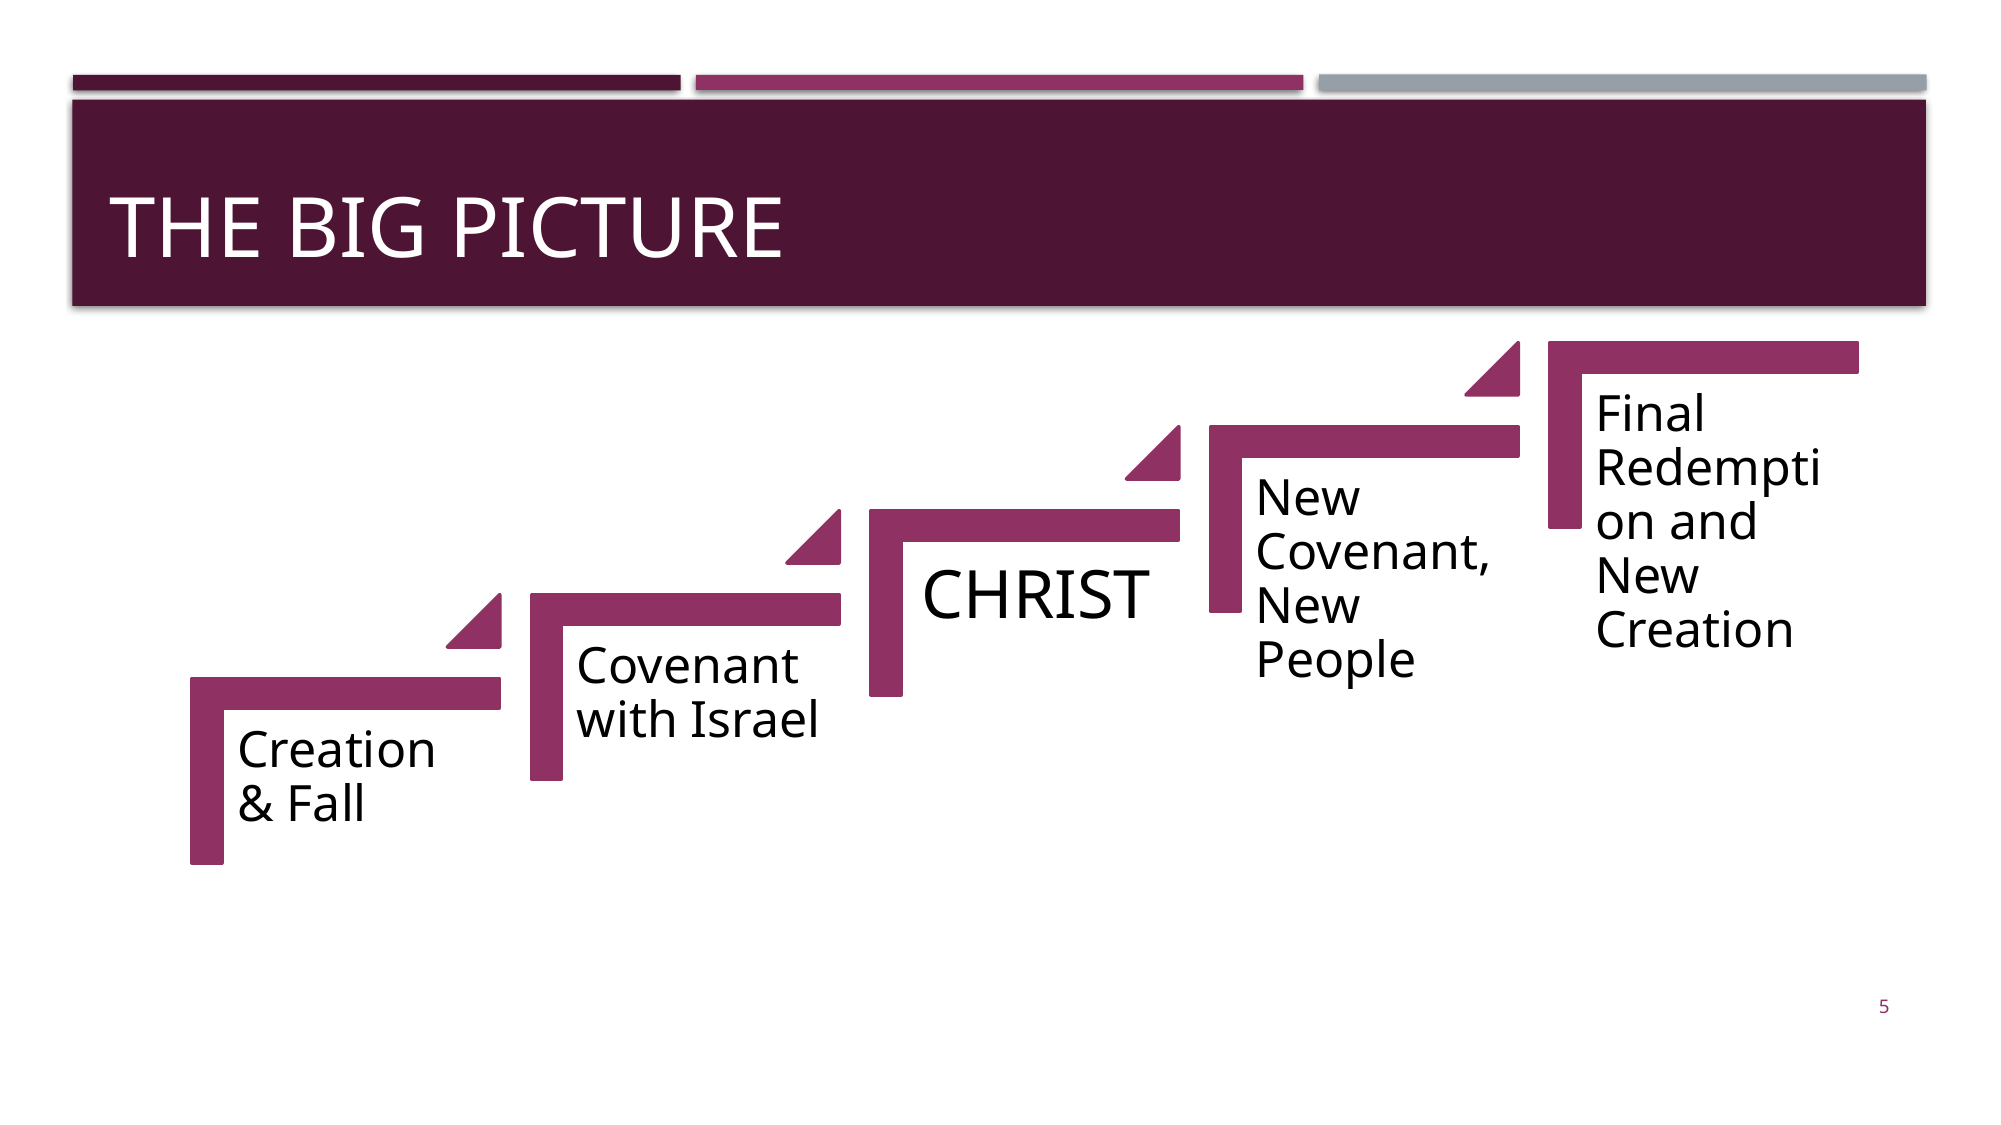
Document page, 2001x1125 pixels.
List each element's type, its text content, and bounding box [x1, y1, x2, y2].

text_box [190, 309, 1860, 985]
slide_number 5 [1732, 977, 1905, 1037]
title The big picture [94, 119, 1904, 282]
